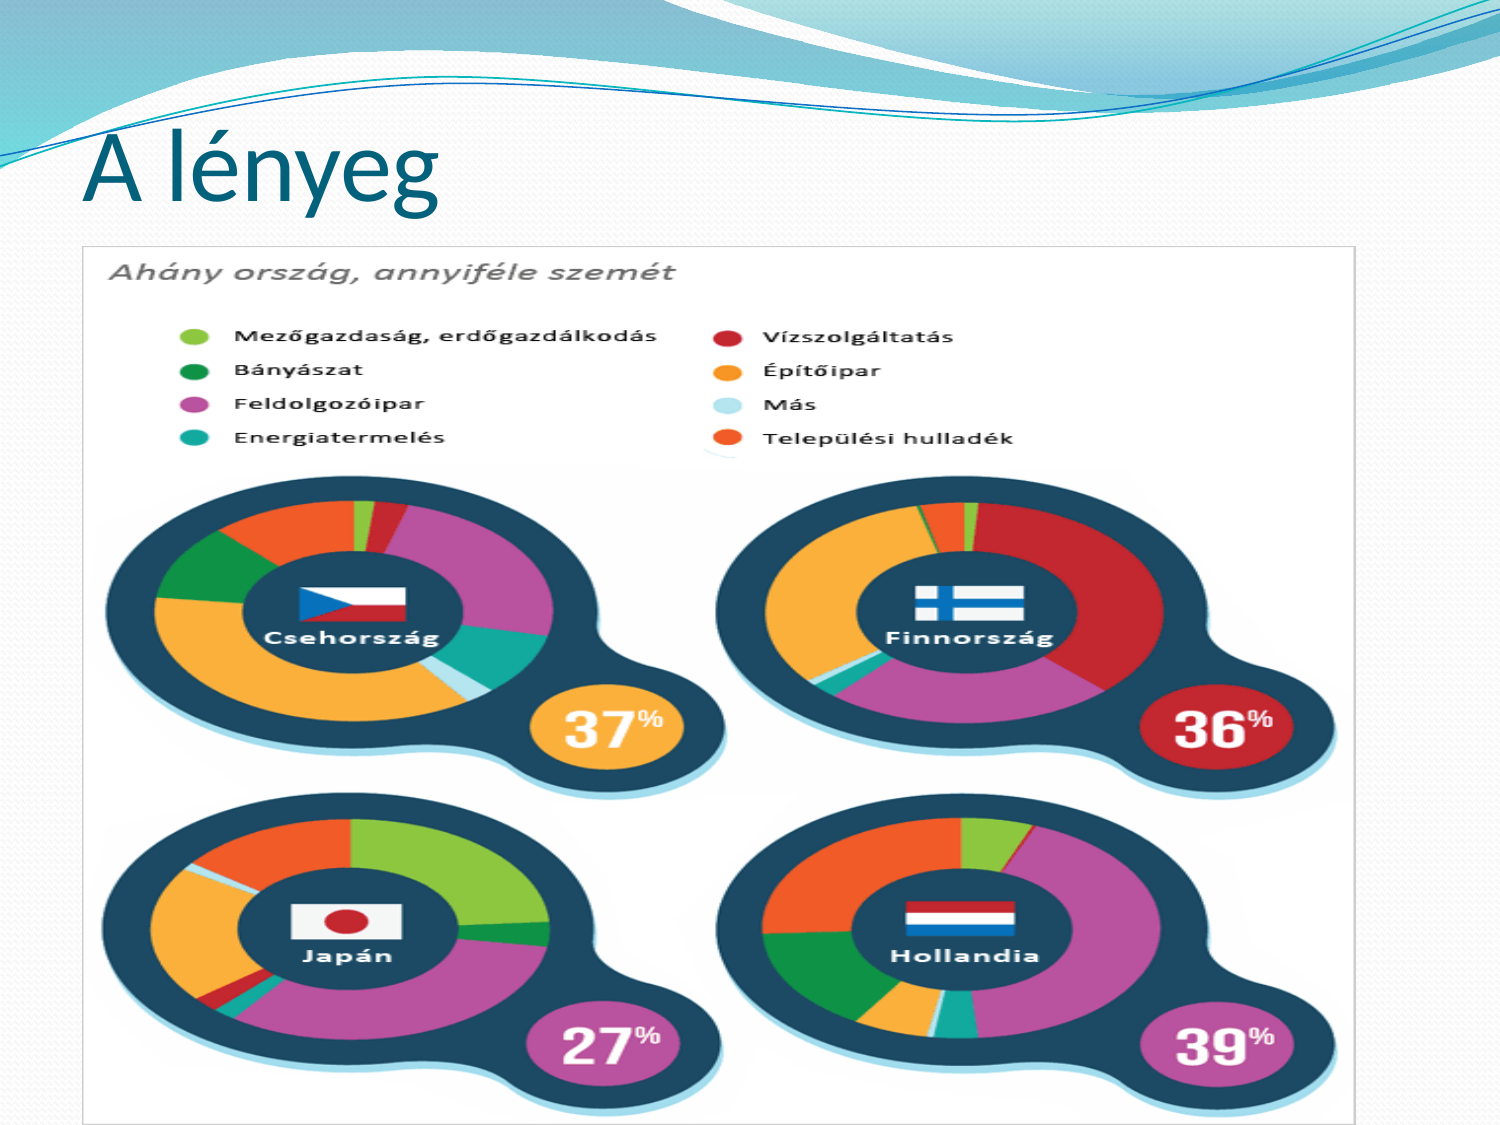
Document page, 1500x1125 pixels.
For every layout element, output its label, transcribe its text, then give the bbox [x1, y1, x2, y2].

title A lényeg [82, 35, 1432, 223]
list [81, 245, 1356, 1125]
